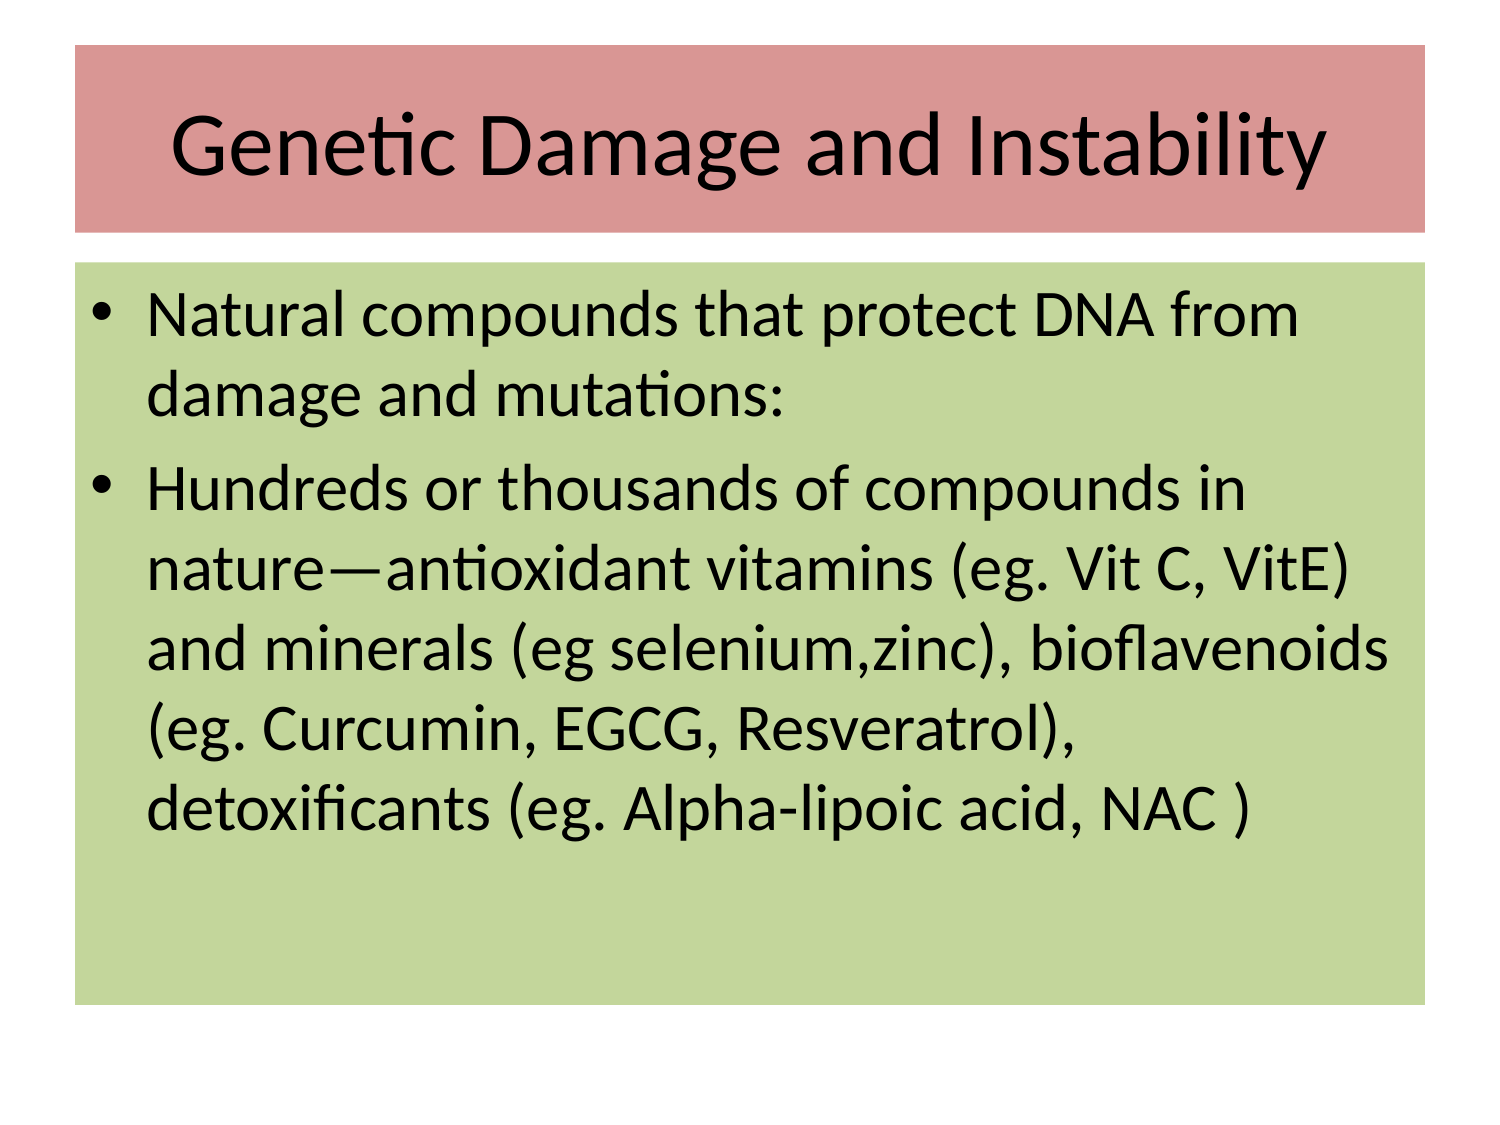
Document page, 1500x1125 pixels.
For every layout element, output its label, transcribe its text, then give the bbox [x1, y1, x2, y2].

list Natural compounds that protect DNA from damage and mutations: Hundreds or thousands of compounds in nature—antioxidant vitamins (eg. Vit C, VitE) and minerals (eg selenium,zinc), bioflavenoids (eg. Curcumin, EGCG, Resveratrol), detoxificants (eg. Alpha-lipoic acid, NAC ) [74, 262, 1426, 1006]
title Genetic Damage and Instability [74, 44, 1426, 233]
